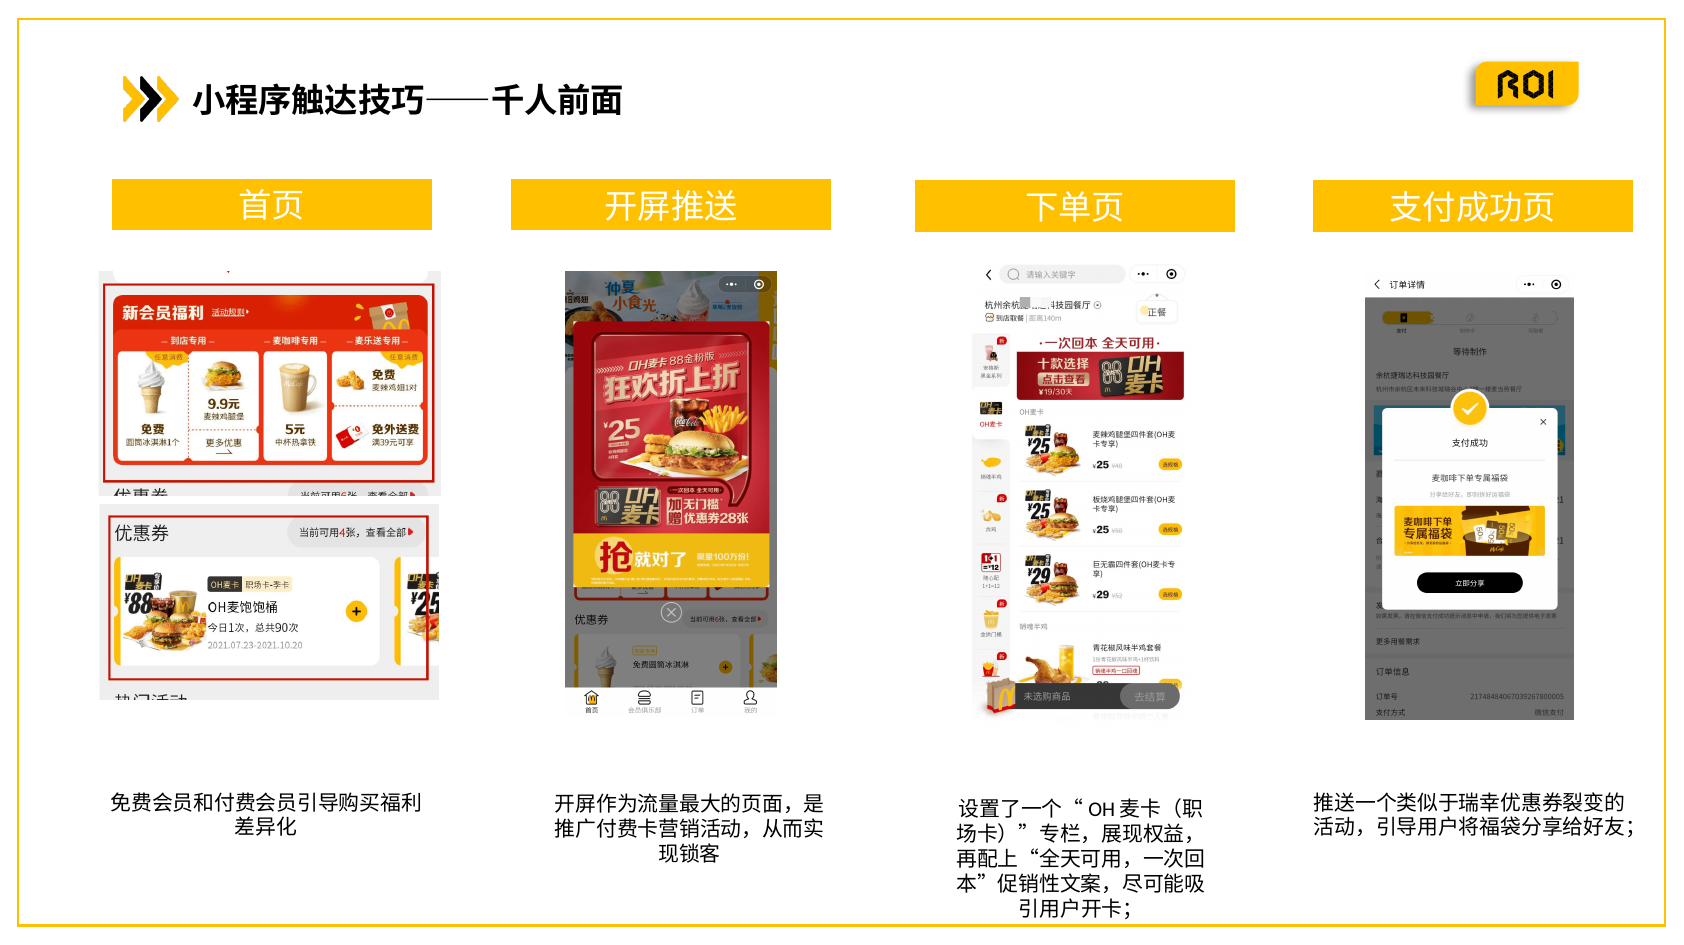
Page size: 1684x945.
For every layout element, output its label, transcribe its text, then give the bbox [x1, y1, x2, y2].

text_box 免费会员和付费会员引导购买福利 差异化 [83, 781, 449, 847]
text_box 支付成功页 [1310, 177, 1636, 235]
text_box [123, 76, 180, 122]
text_box [17, 18, 1666, 927]
picture [87, 504, 445, 700]
picture [1365, 271, 1574, 720]
text_box 开屏作为流量最大的页面，是推广付费卡营销活动，从而实现锁客 [532, 783, 847, 873]
text_box 下单页 [912, 177, 1238, 235]
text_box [1475, 61, 1579, 106]
text_box 推送一个类似于瑞幸优惠券裂变的活动，引导用户将福袋分享给好友； [1289, 781, 1650, 847]
text_box 开屏推送 [508, 176, 834, 234]
picture [972, 260, 1190, 727]
text_box 设置了一个“OH麦卡（职场卡）”专栏，展现权益，再配上“全天可用，一次回本”促销性文案，尽可能吸引用户开卡； [936, 788, 1226, 928]
text_box 首页 [109, 176, 435, 233]
picture [565, 271, 777, 717]
picture [87, 271, 449, 496]
